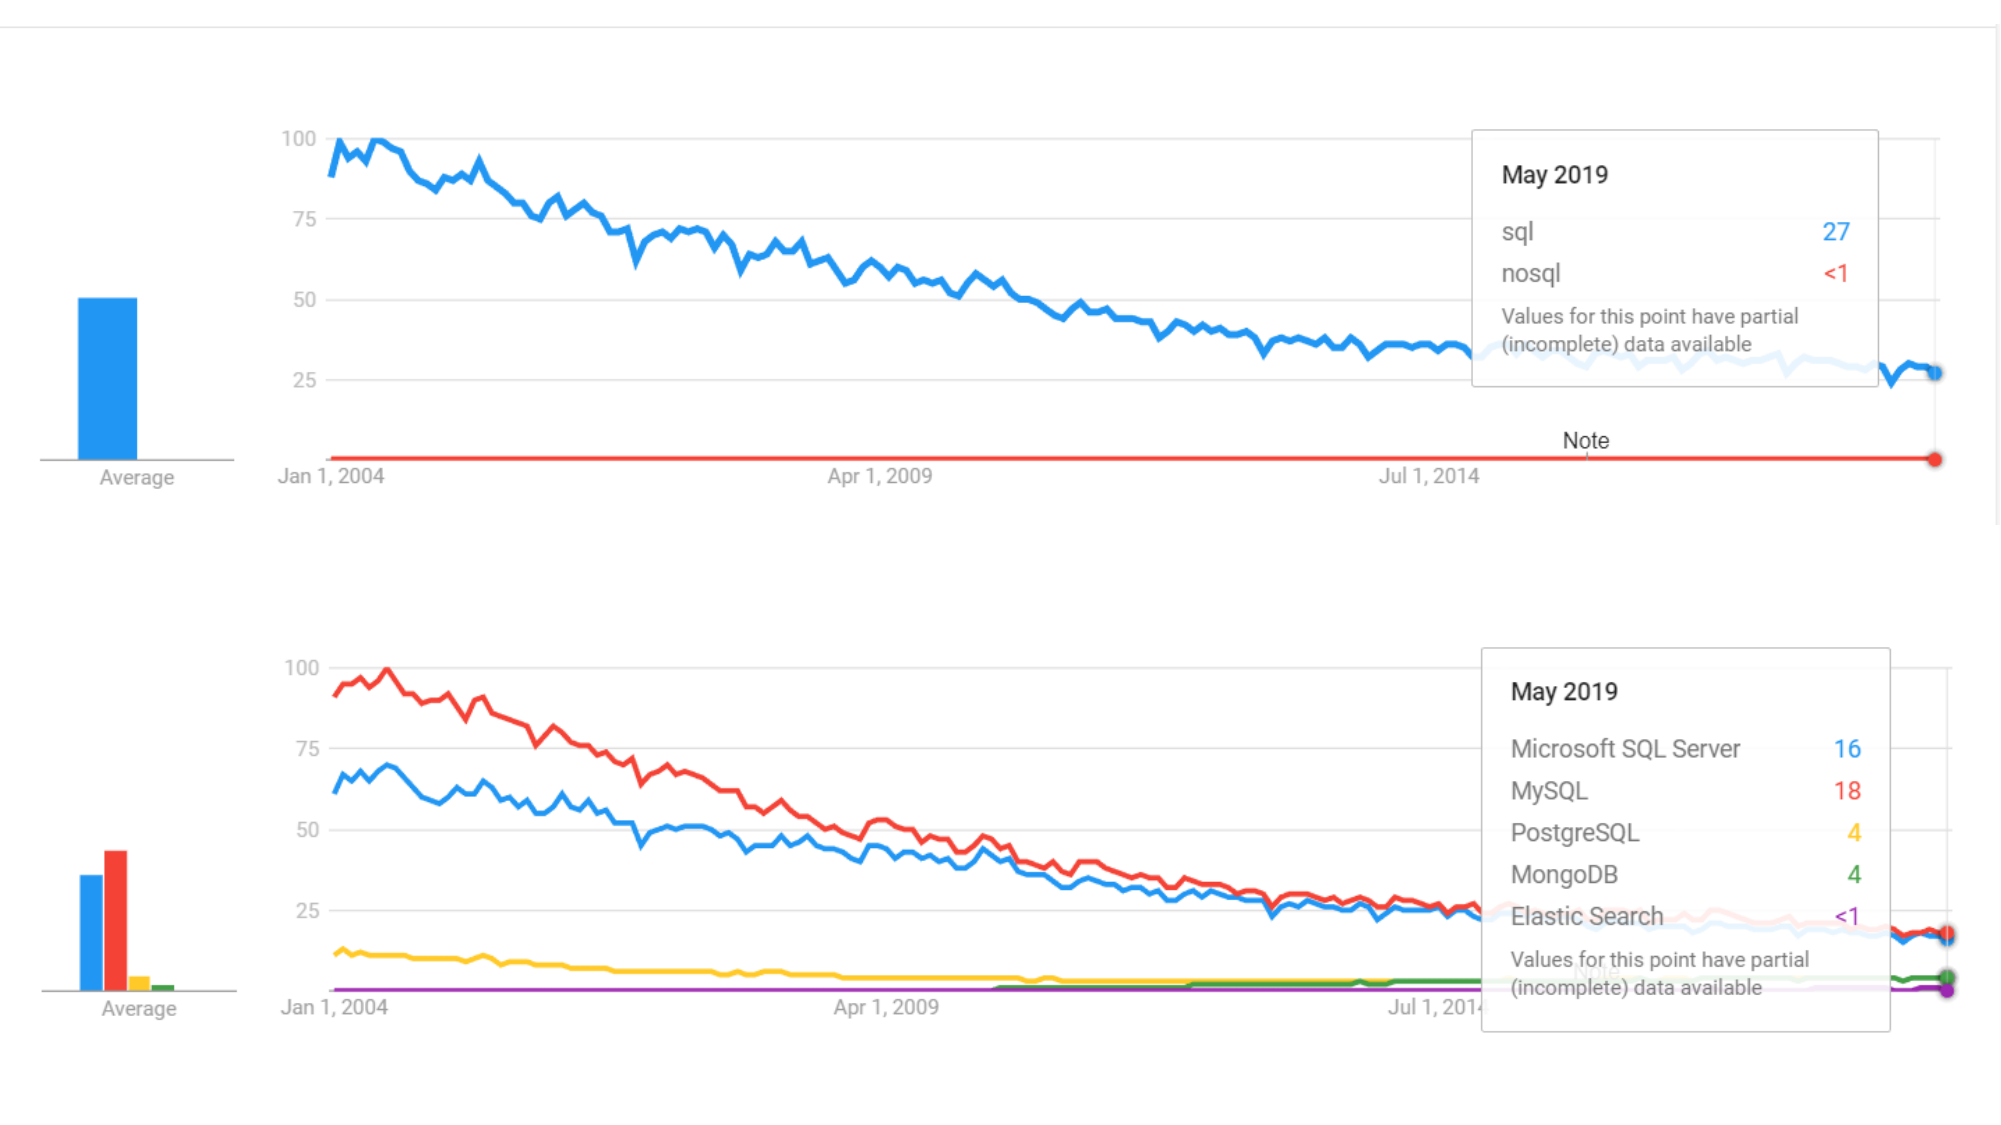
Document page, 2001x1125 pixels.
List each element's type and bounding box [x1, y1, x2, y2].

picture [0, 600, 2000, 1069]
picture [0, 24, 2000, 525]
